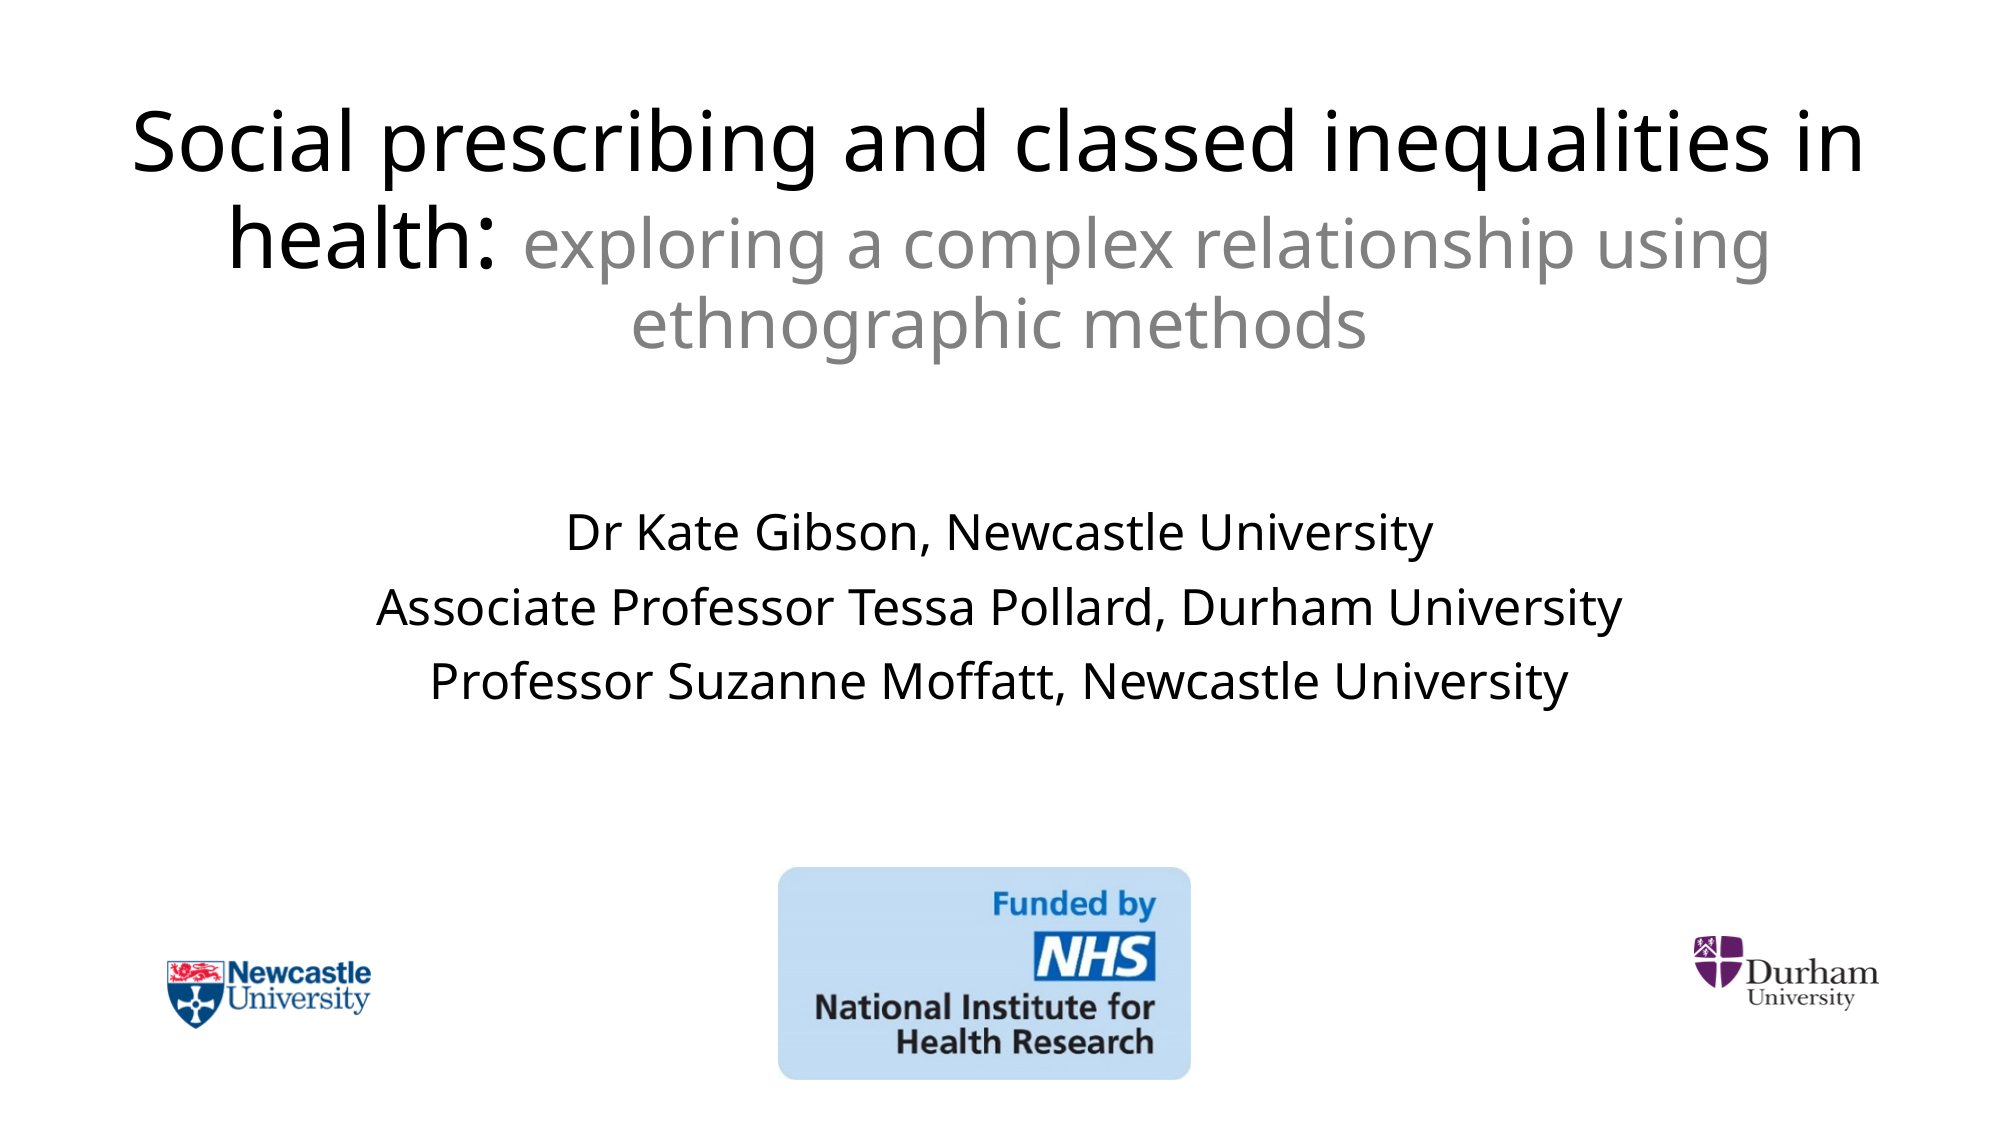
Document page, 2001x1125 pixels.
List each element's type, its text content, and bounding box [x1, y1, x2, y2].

picture [778, 867, 1191, 1080]
subtitle Dr Kate Gibson, Newcastle University Associate Professor Tessa Pollard, Durham University Professor Suzanne Moffatt, Newcastle University [249, 499, 1750, 739]
picture [1694, 935, 1879, 1011]
picture [162, 957, 376, 1033]
title Social prescribing and classed inequalities in health: exploring a complex relationship using ethnographic methods [65, 0, 1935, 371]
